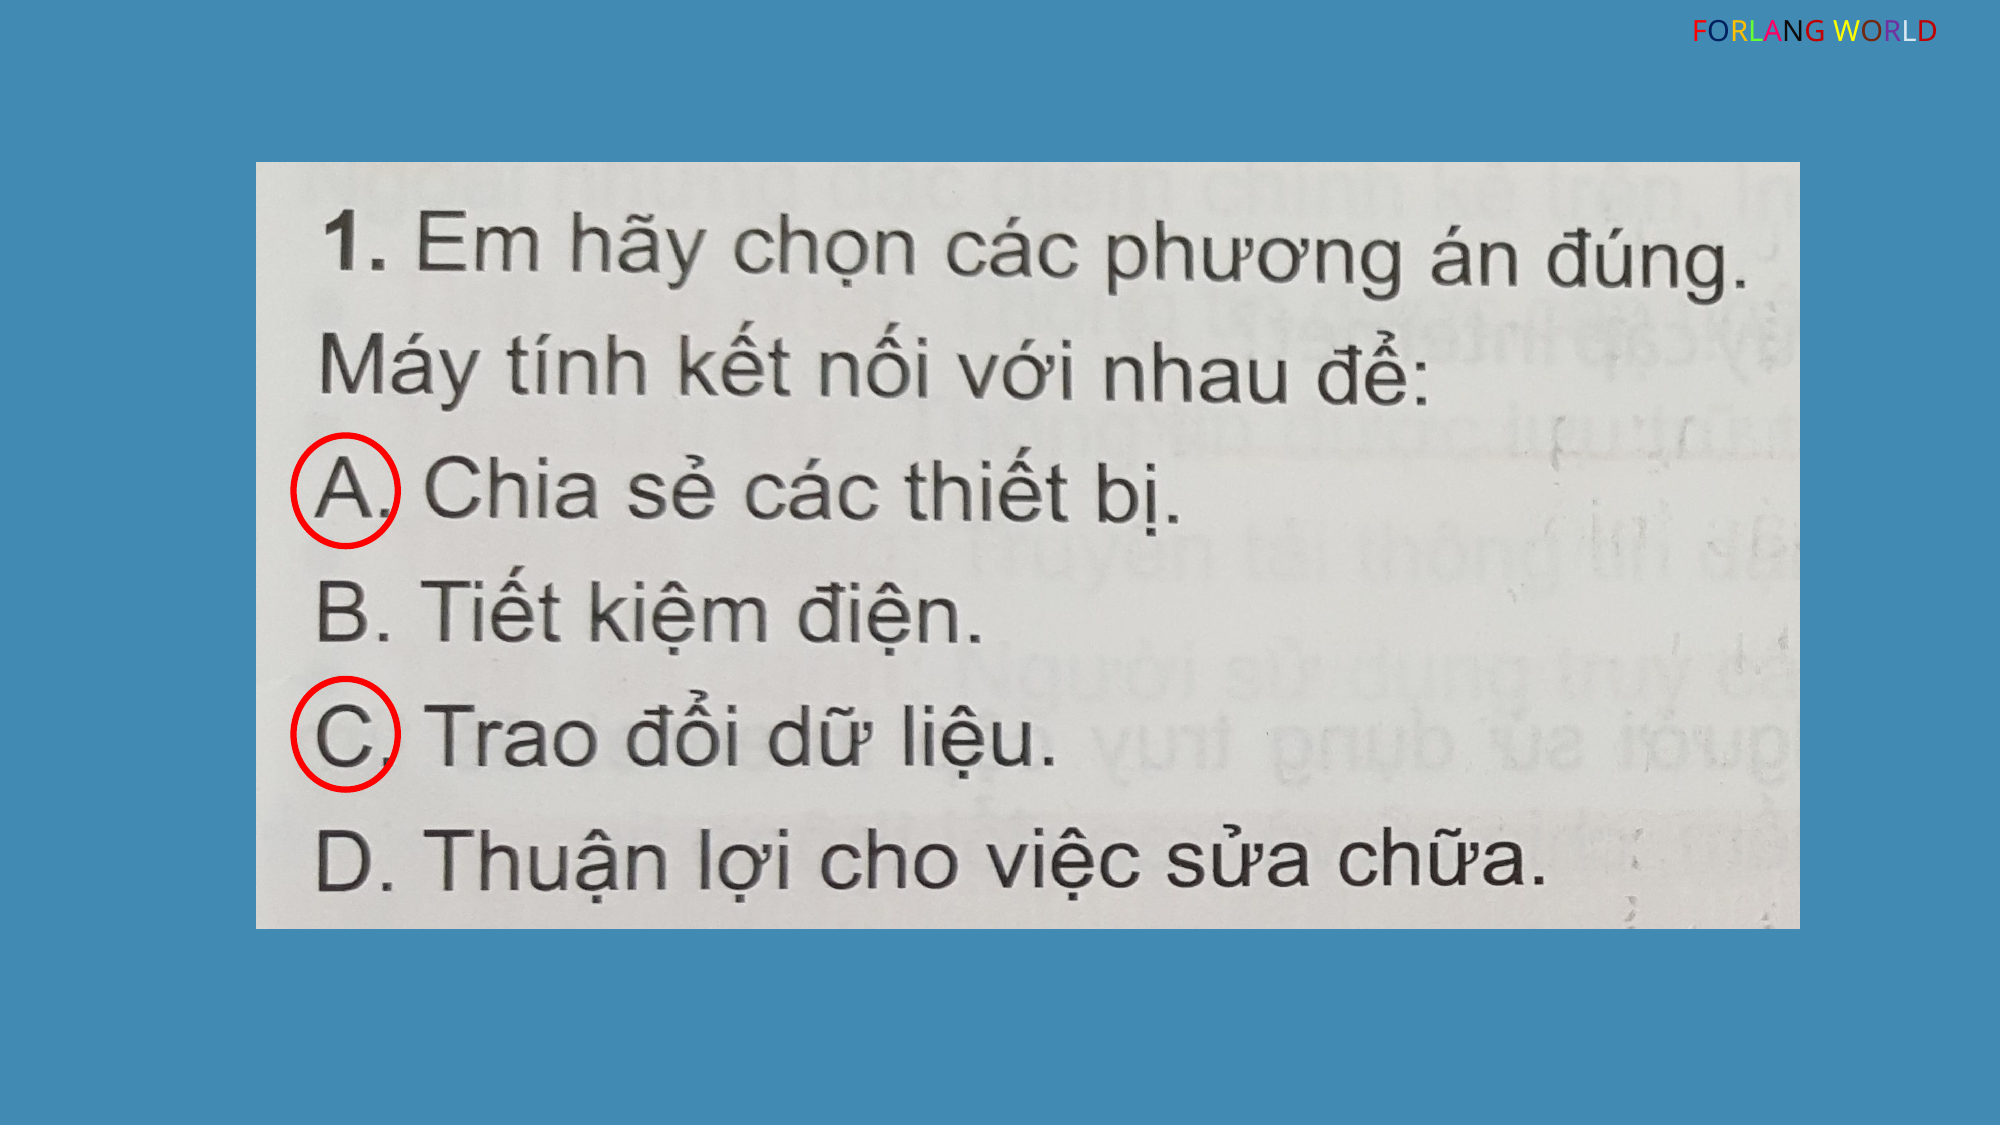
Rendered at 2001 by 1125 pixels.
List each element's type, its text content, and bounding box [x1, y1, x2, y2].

picture [255, 162, 1800, 929]
text_box FORLANG WORLD [1677, 4, 2000, 55]
